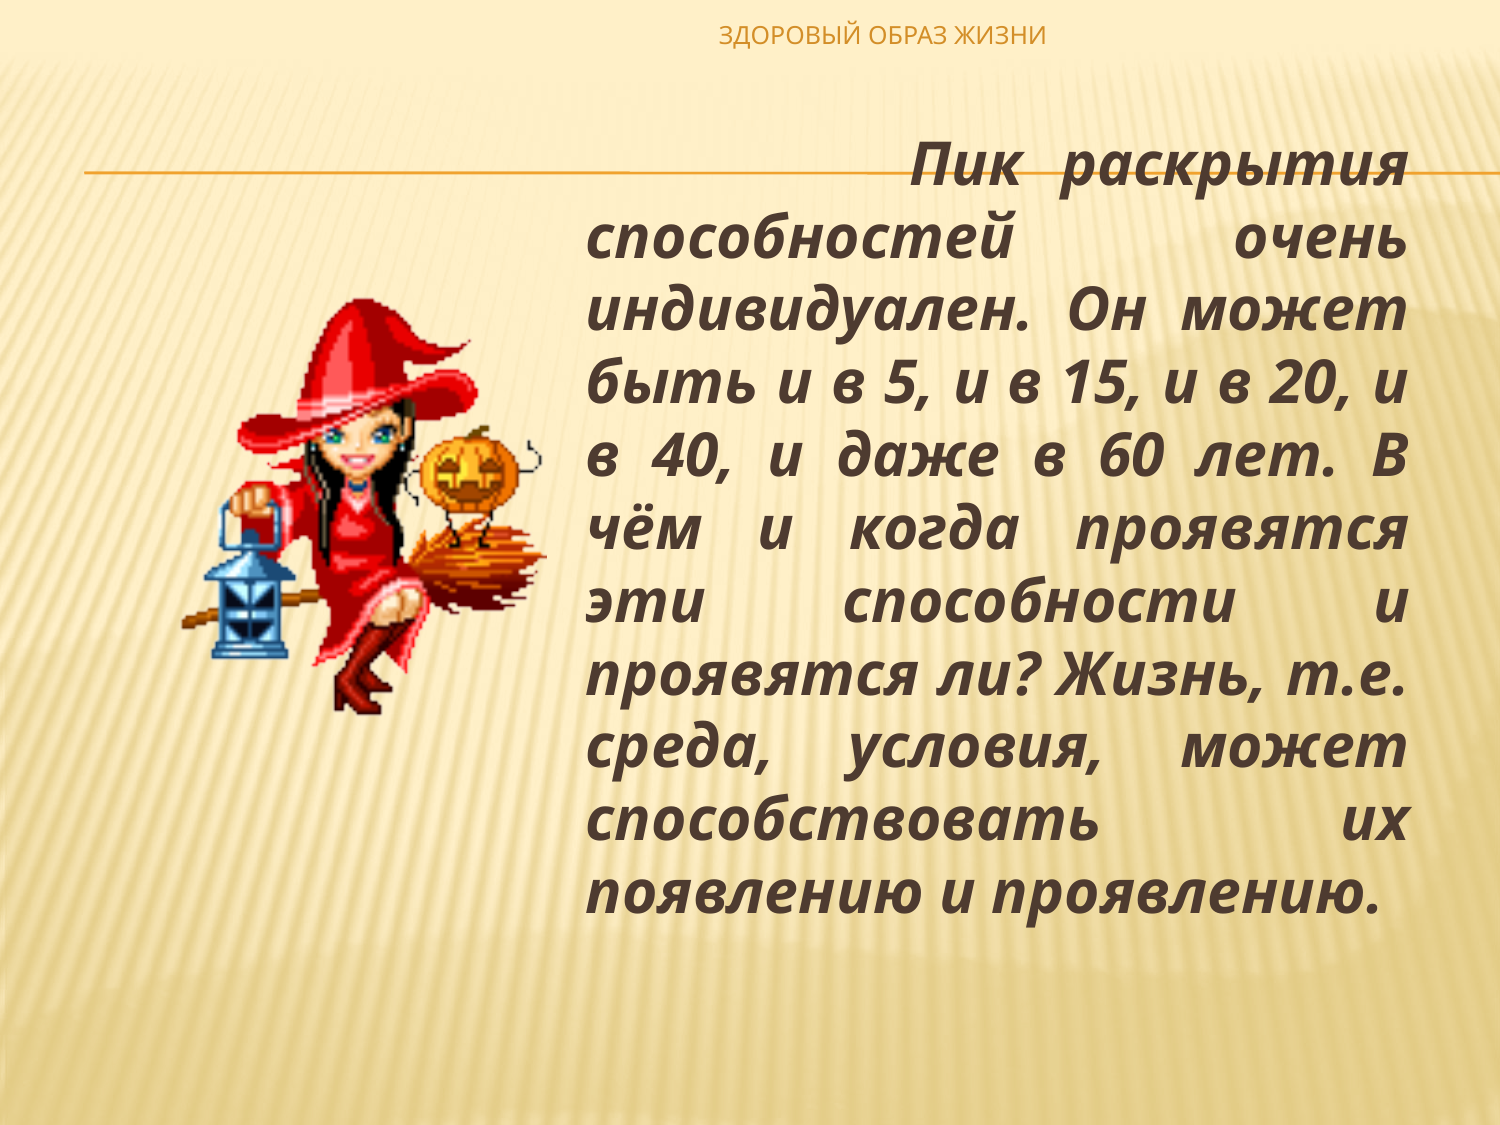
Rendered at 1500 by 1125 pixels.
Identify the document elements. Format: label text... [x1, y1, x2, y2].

footer ЗДОРОВЫЙ ОБРАЗ ЖИЗНИ [587, 12, 1063, 60]
picture [175, 292, 548, 739]
list Пик раскрытия способностей очень индивидуален. Он может быть и в 5, и в 15, и в 20, и в 40, и даже в 60 лет. В чём и когда проявятся эти способности и проявятся ли? Жизнь, т.е. среда, условия, может способствовать их появлению и проявлению. [515, 117, 1425, 1005]
